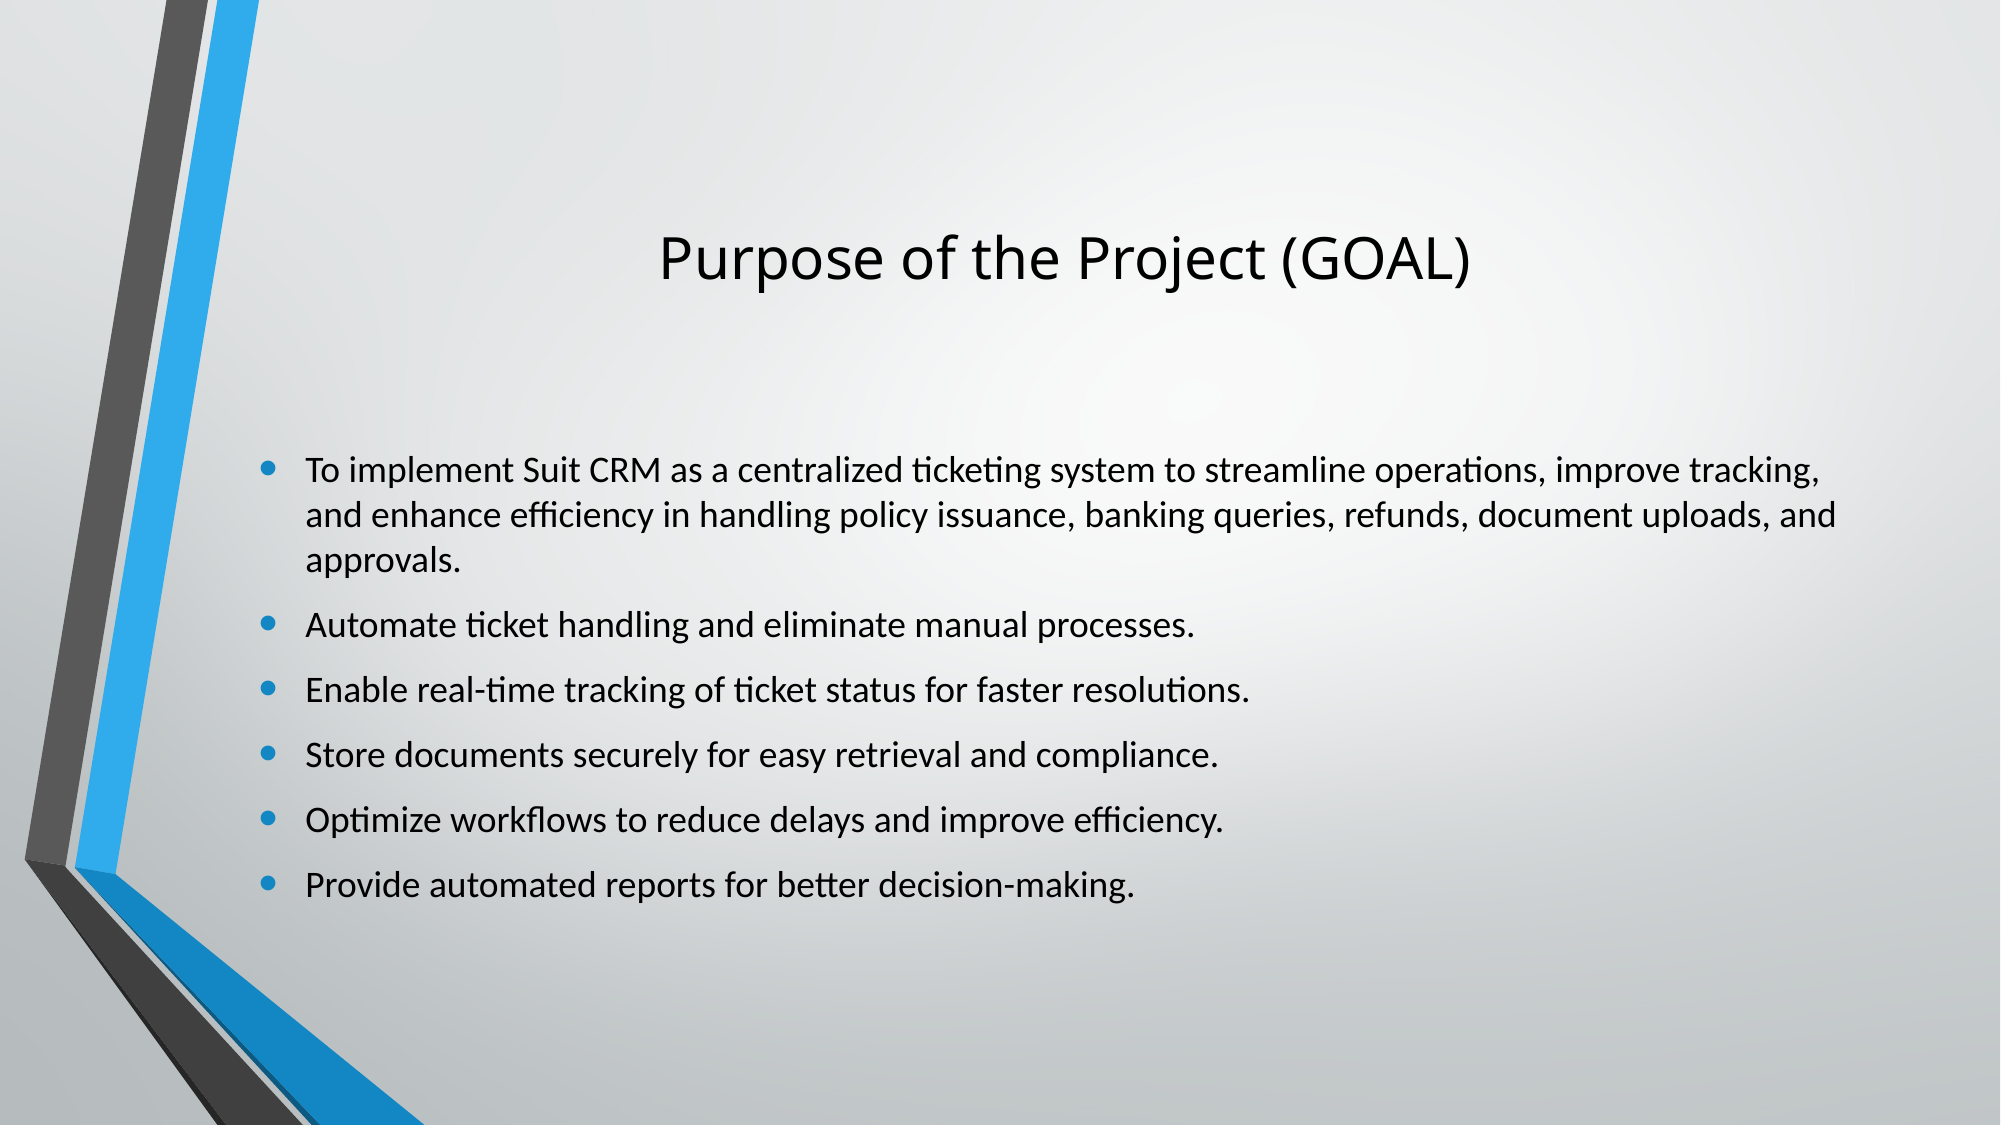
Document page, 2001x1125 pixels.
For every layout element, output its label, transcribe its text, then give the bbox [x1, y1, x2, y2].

list To implement Suit CRM as a centralized ticketing system to streamline operations, improve tracking, and enhance efficiency in handling policy issuance, banking queries, refunds, document uploads, and approvals. Automate ticket handling and eliminate manual processes. Enable real-time tracking of ticket status for faster resolutions. Store documents securely for easy retrieval and compliance. Optimize workflows to reduce delays and improve efficiency. Provide automated reports for better decision-making. [243, 437, 1887, 950]
title Purpose of the Project (GOAL) [243, 112, 1887, 400]
